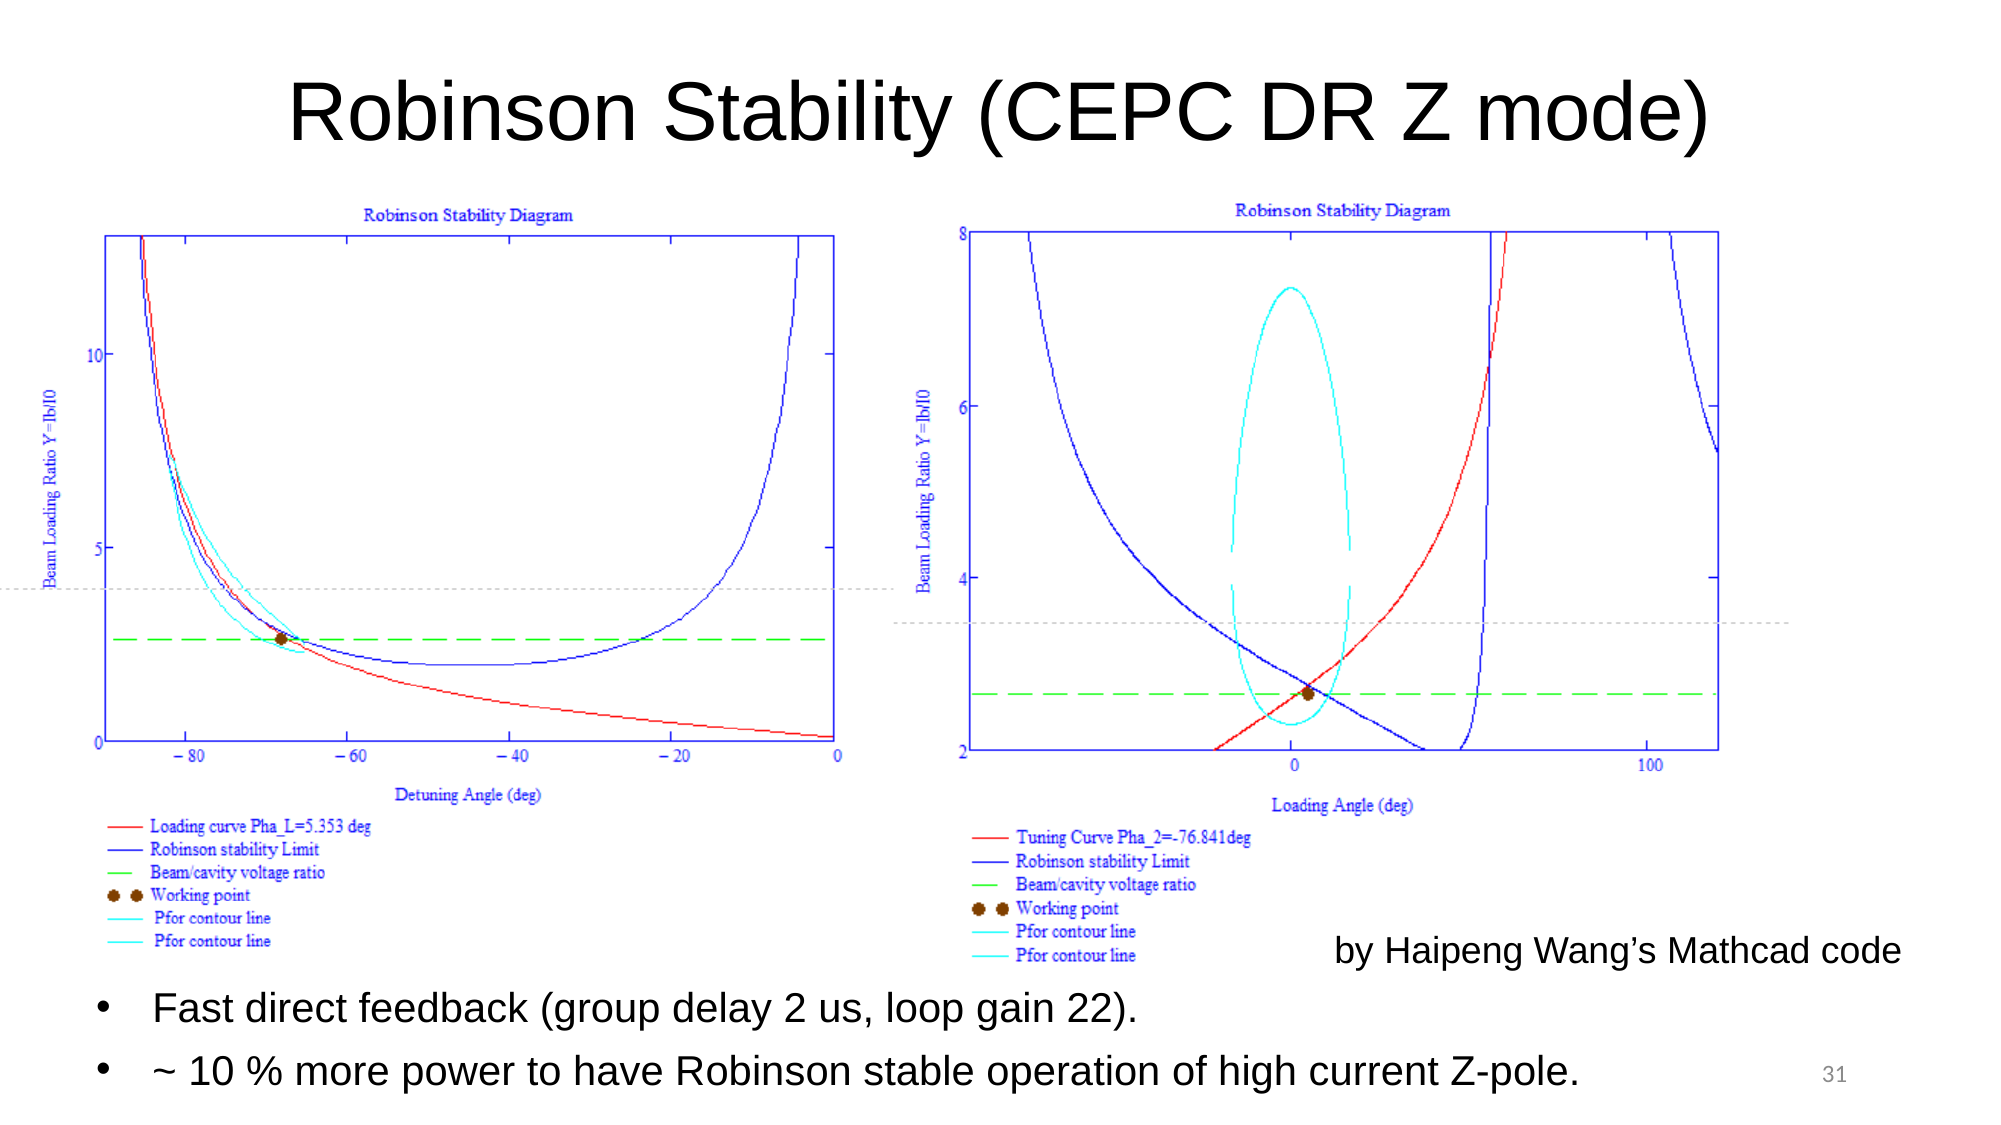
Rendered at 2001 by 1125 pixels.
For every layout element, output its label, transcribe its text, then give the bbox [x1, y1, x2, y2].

text_box by Haipeng Wang’s Mathcad code [1790, 918, 1918, 979]
text_box Fast direct feedback (group delay 2 us, loop gain 22). ~ 10 % more power to have Robinson stable operation of high current Z-pole. [81, 973, 1981, 1101]
picture [893, 183, 1790, 982]
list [0, 195, 893, 971]
title Robinson Stability (CEPC DR Z mode) [137, 4, 1863, 222]
